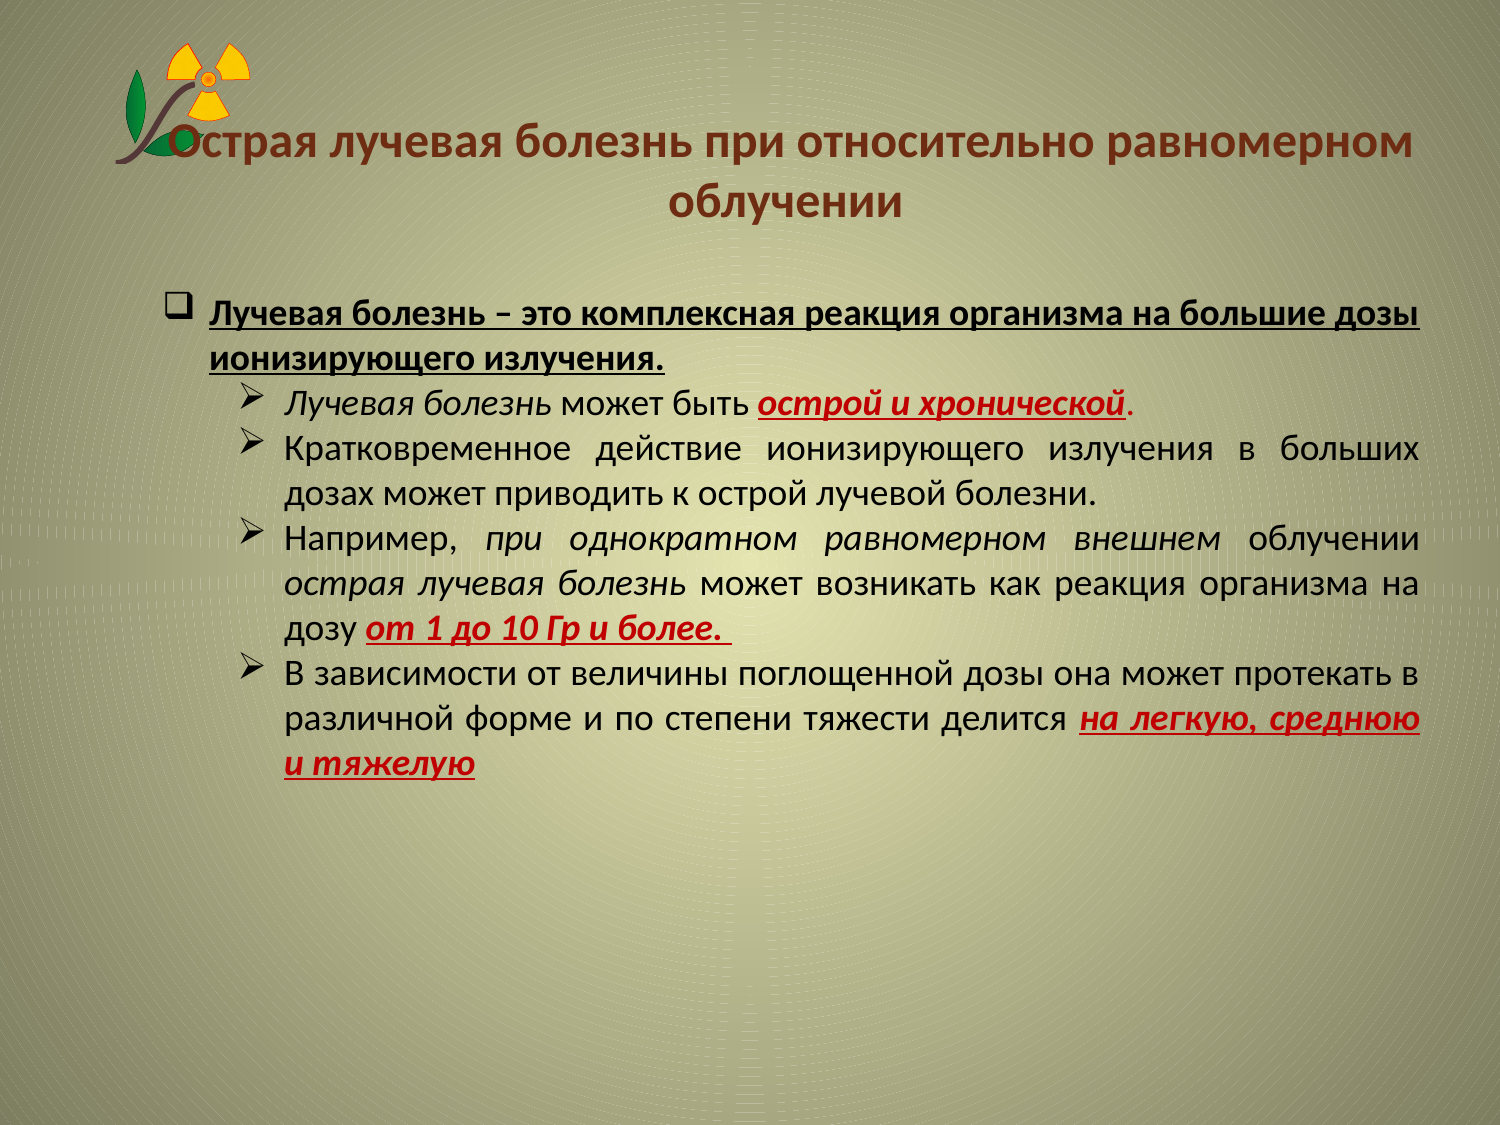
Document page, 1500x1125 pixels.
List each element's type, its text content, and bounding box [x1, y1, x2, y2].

text_box Острая лучевая болезнь при относительно равномерном облучении Лучевая болезнь – это комплексная реакция организма на большие дозы ионизирующего излучения. Лучевая болезнь может быть острой и хронической. Кратковременное действие ионизирующего излучения в больших дозах может приводить к острой лучевой болезни. Например, при однократном равномерном внешнем облучении острая лучевая болезнь может возникать как реакция организма на дозу от 1 до 10 Гр и более. В зависимости от величины поглощенной дозы она может протекать в различной форме и по степени тяжести делится на легкую, среднюю и тяжелую [147, 100, 1435, 791]
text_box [114, 42, 251, 165]
